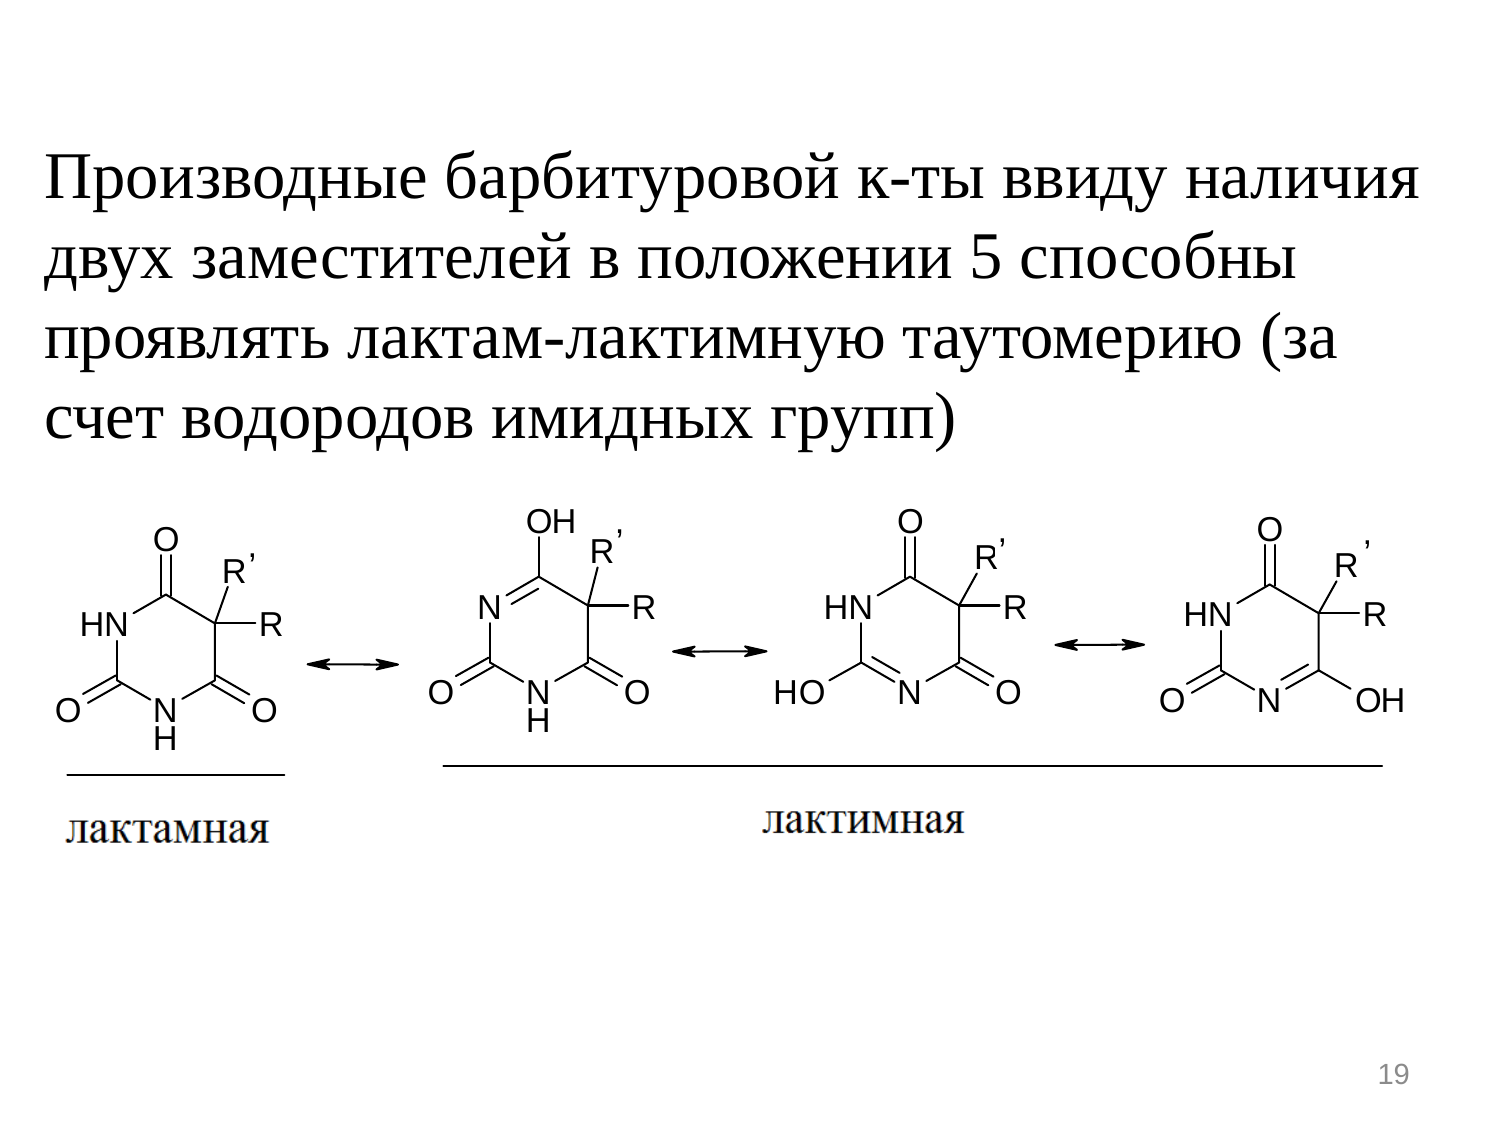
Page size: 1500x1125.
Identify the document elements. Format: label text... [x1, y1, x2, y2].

picture [62, 809, 276, 852]
slide_number 19 [1074, 1042, 1425, 1103]
picture [749, 800, 976, 843]
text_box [49, 499, 1413, 785]
list Производные барбитуровой к-ты ввиду наличия двух заместителей в положении 5 способны проявлять лактам-лактимную таутомерию (за счет водородов имидных групп) [29, 31, 1471, 1094]
